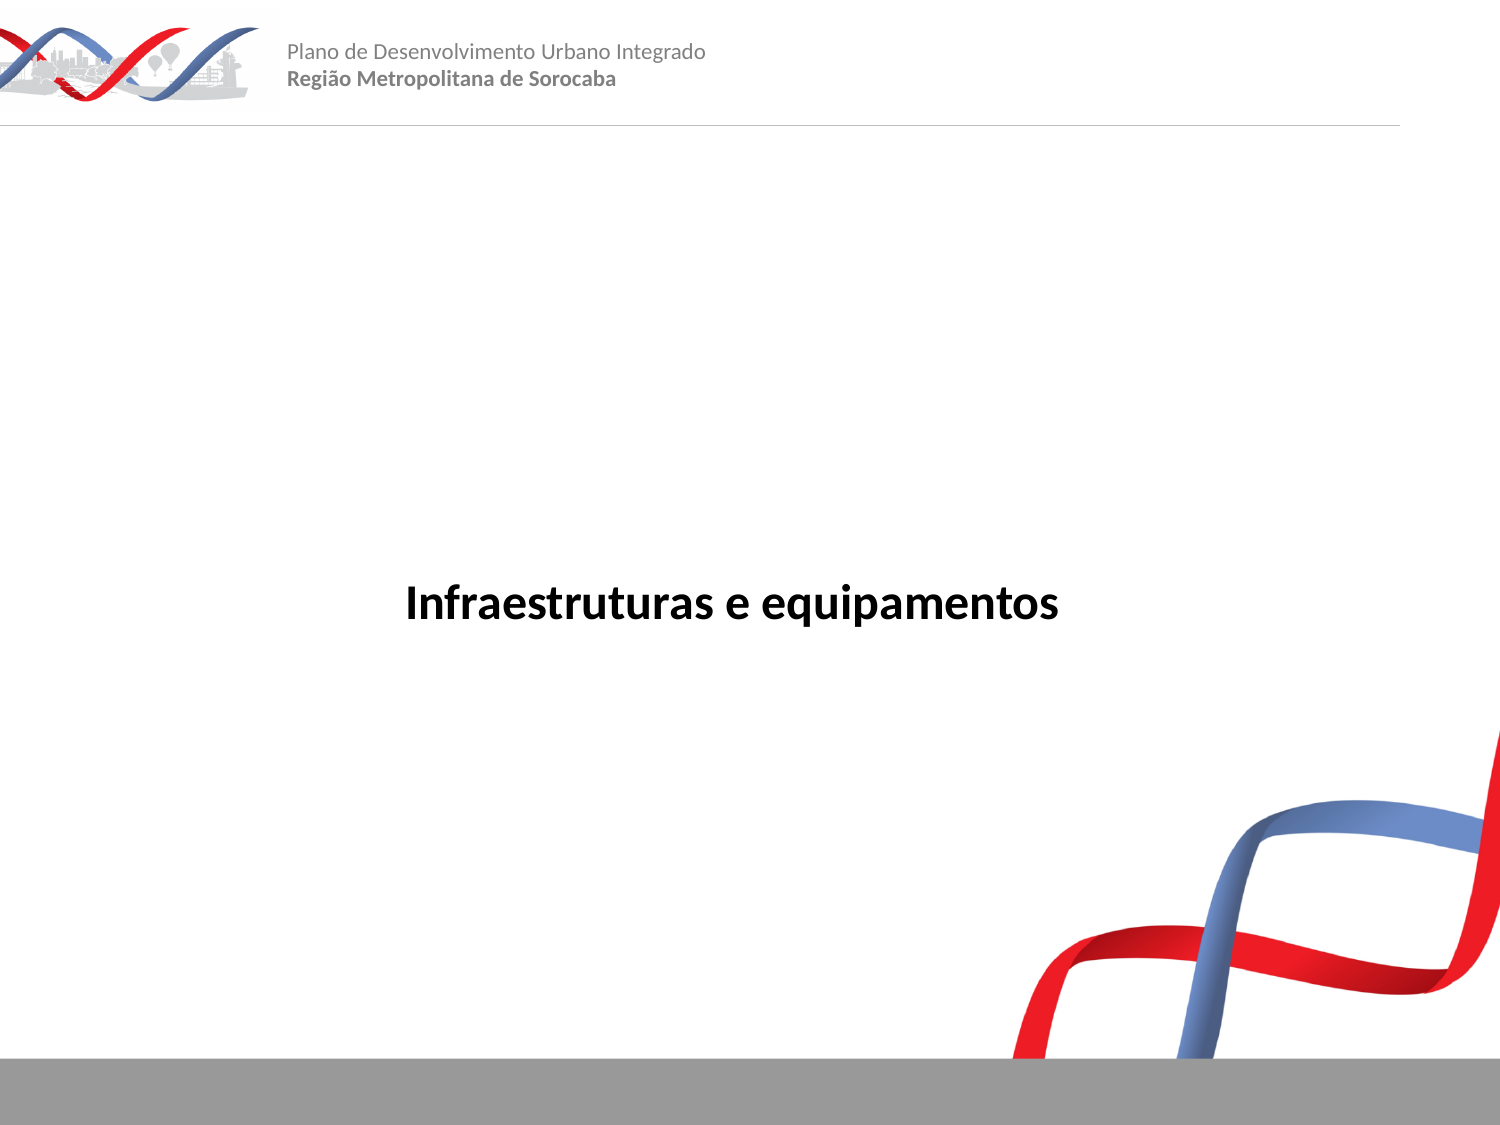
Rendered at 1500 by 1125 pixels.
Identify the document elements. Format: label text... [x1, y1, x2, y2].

picture [996, 680, 1500, 1067]
text_box [0, 1056, 1500, 1125]
text_box Infraestruturas e equipamentos [64, 562, 1401, 713]
text_box Plano de Desenvolvimento Urbano Integrado Região Metropolitana de Sorocaba [282, 28, 875, 99]
picture [0, 6, 278, 111]
